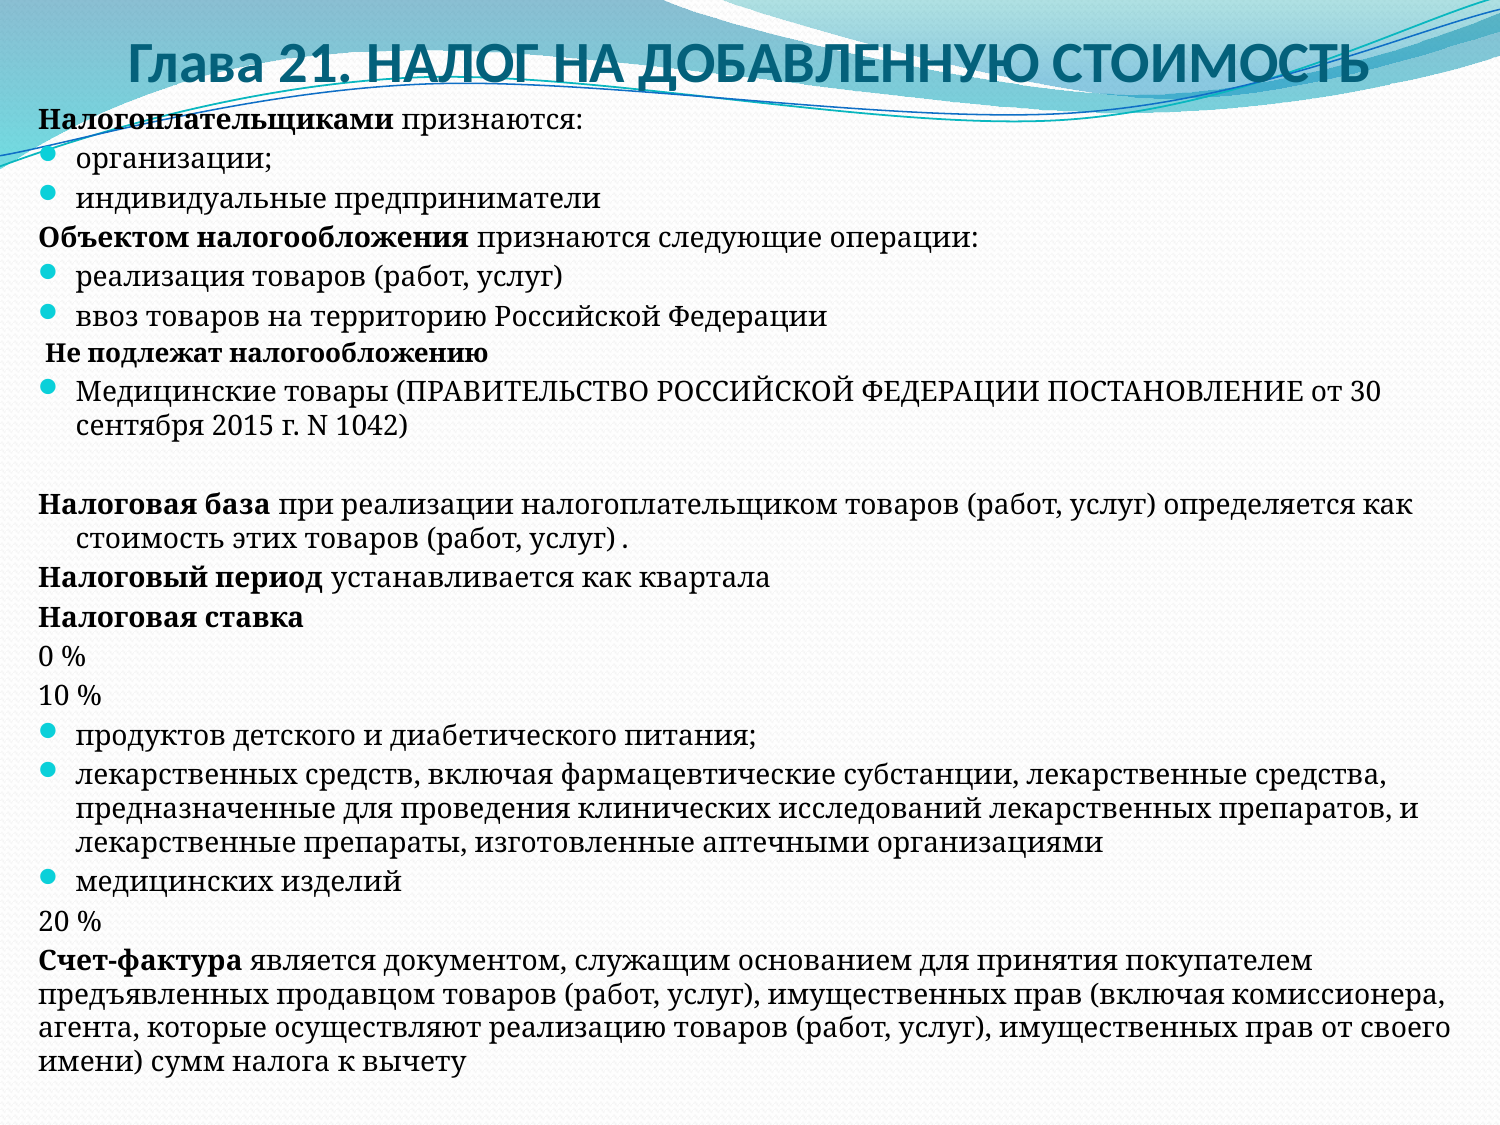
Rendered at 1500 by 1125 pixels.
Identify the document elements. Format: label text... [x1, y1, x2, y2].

title Глава 21. НАЛОГ НА ДОБАВЛЕННУЮ СТОИМОСТЬ [75, 11, 1425, 93]
list Налогоплательщиками признаются: организации; индивидуальные предприниматели Объектом налогообложения признаются следующие операции: реализация товаров (работ, услуг) ввоз товаров на территорию Российской Федерации Не подлежат налогообложению Медицинские товары (ПРАВИТЕЛЬСТВО РОССИЙСКОЙ ФЕДЕРАЦИИ ПОСТАНОВЛЕНИЕ от 30 сентября 2015 г. N 1042) Налоговая база при реализации налогоплательщиком товаров (работ, услуг) определяется как стоимость этих товаров (работ, услуг) . Налоговый период устанавливается как квартала Налоговая ставка 0 % 10 % продуктов детского и диабетического питания; лекарственных средств, включая фармацевтические субстанции, лекарственные средства, предназначенные для проведения клинических исследований лекарственных препаратов, и лекарственные препараты, изготовленные аптечными организациями медицинских изделий 20 % Счет-фактура является документом, служащим основанием для принятия покупателем предъявленных продавцом товаров (работ, услуг), имущественных прав (включая комиссионера, агента, которые осуществляют реализацию товаров (работ, услуг), имущественных прав от своего имени) сумм налога к вычету [23, 93, 1477, 1102]
